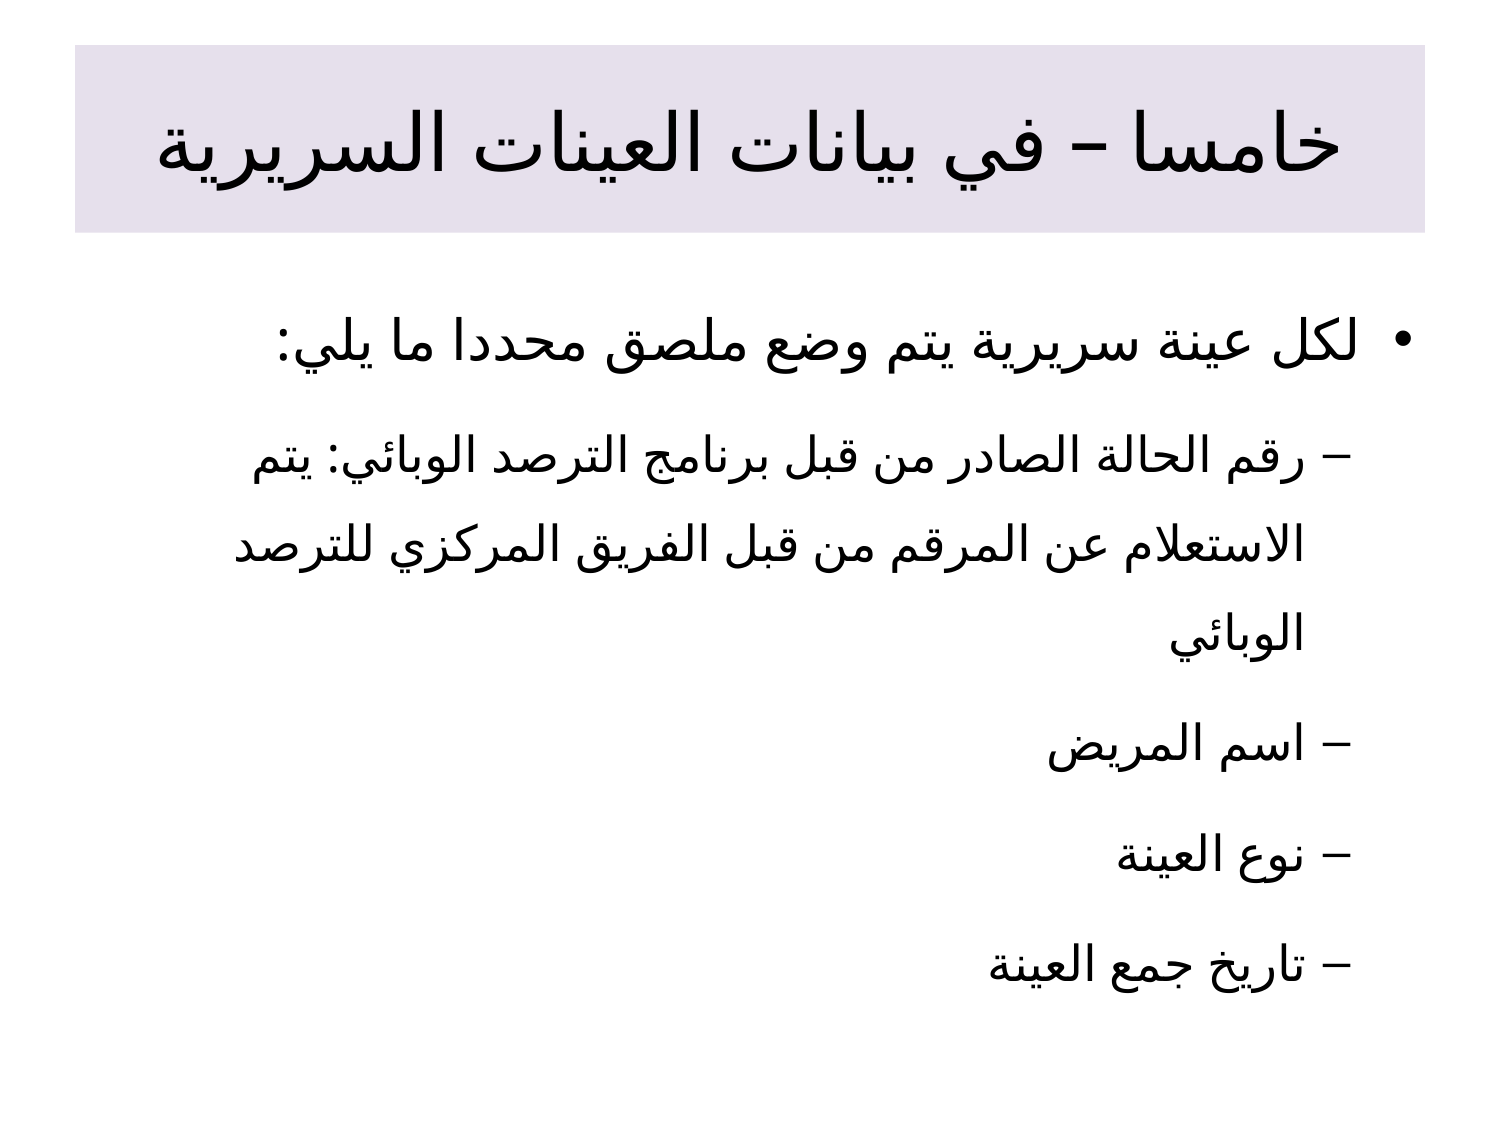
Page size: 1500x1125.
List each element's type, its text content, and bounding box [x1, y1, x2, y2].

title خامسا – في بيانات العينات السريرية [75, 45, 1425, 233]
list لكل عينة سريرية يتم وضع ملصق محددا ما يلي: رقم الحالة الصادر من قبل برنامج الترصد الوبائي: يتم الاستعلام عن المرقم من قبل الفريق المركزي للترصد الوبائي اسم المريض نوع العينة تاريخ جمع العينة [75, 262, 1425, 1005]
